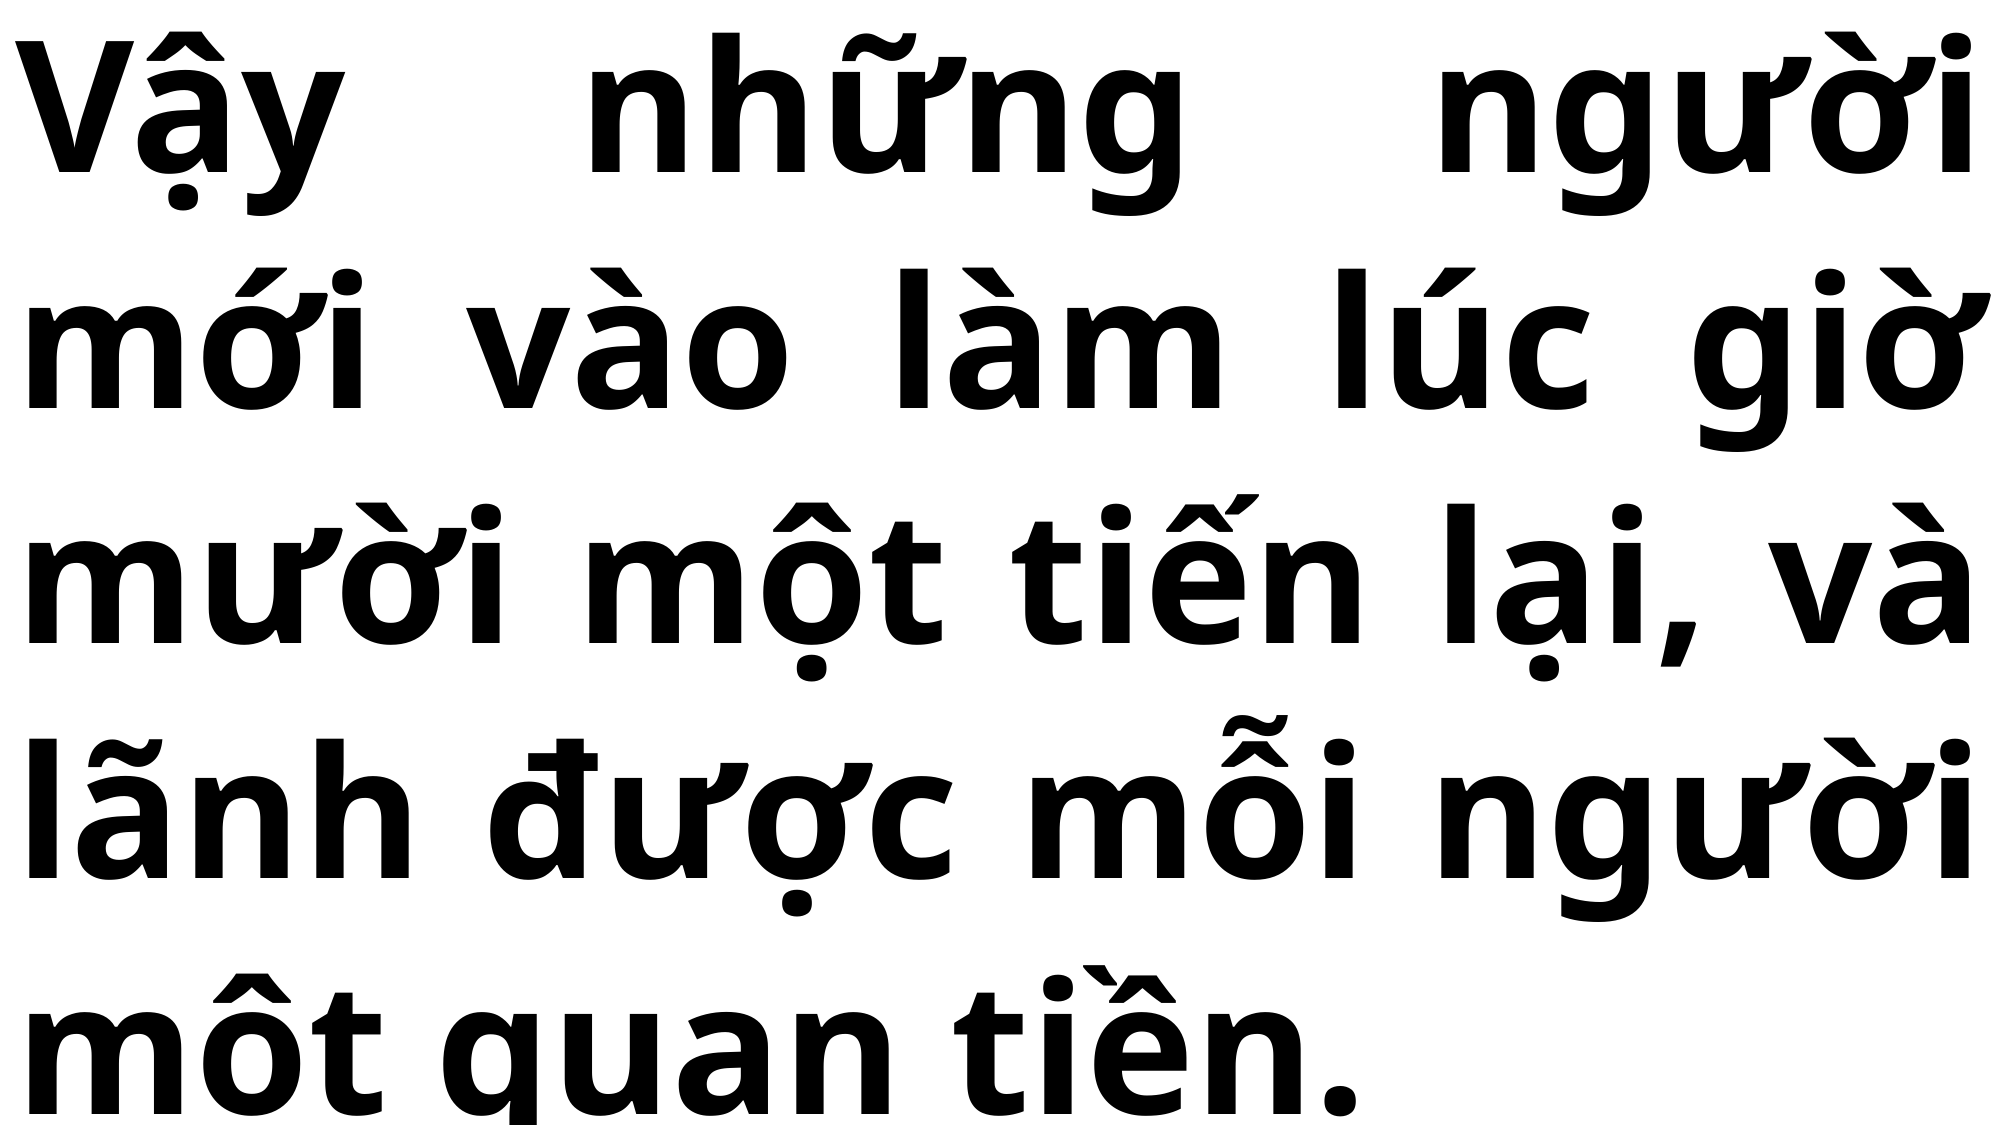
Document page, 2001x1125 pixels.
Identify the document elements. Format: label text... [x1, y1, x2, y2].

title Vậy những người mới vào làm lúc giờ mười một tiến lại, và lãnh được mỗi người một quan tiền. [0, 0, 2000, 1125]
